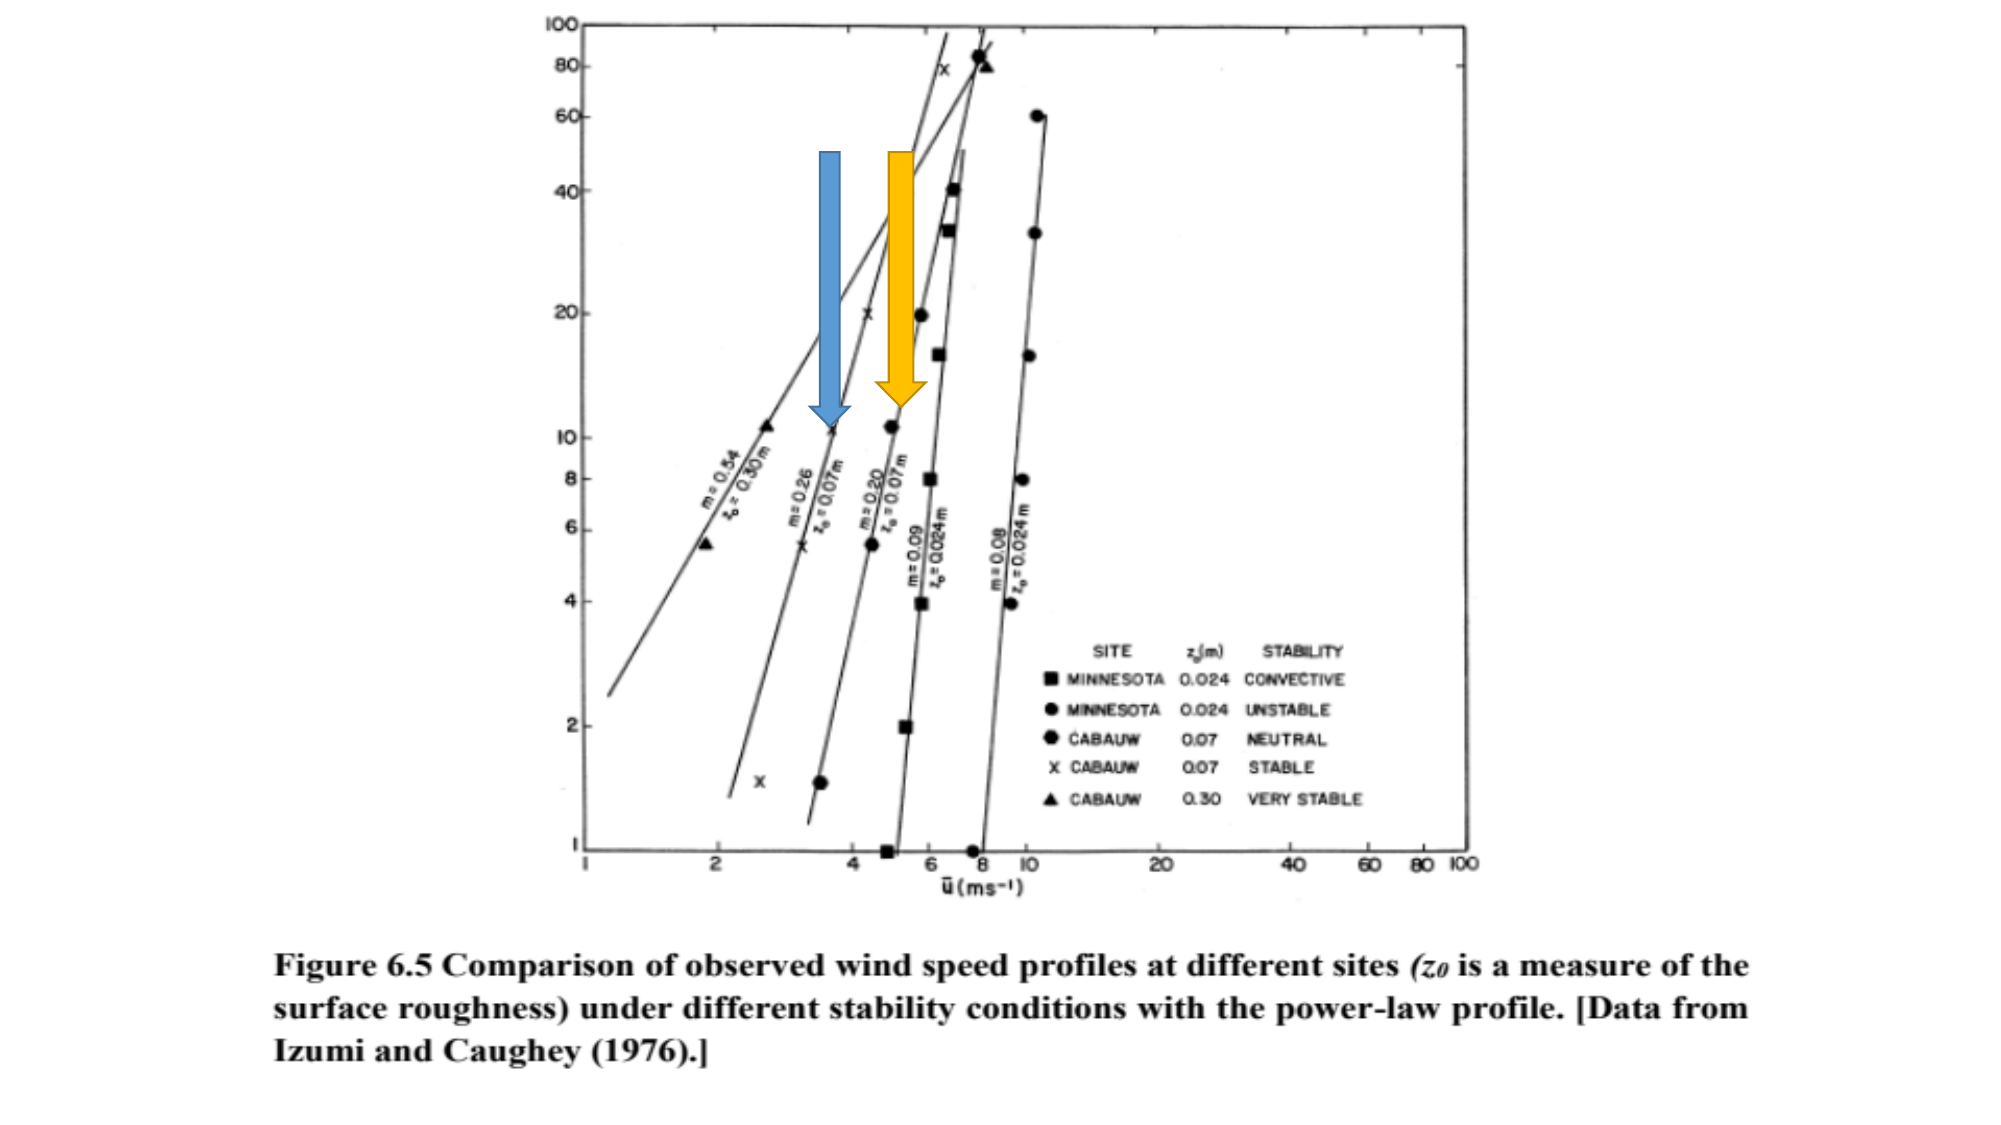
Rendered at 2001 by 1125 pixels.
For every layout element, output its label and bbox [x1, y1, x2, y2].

picture [85, 0, 1914, 1102]
